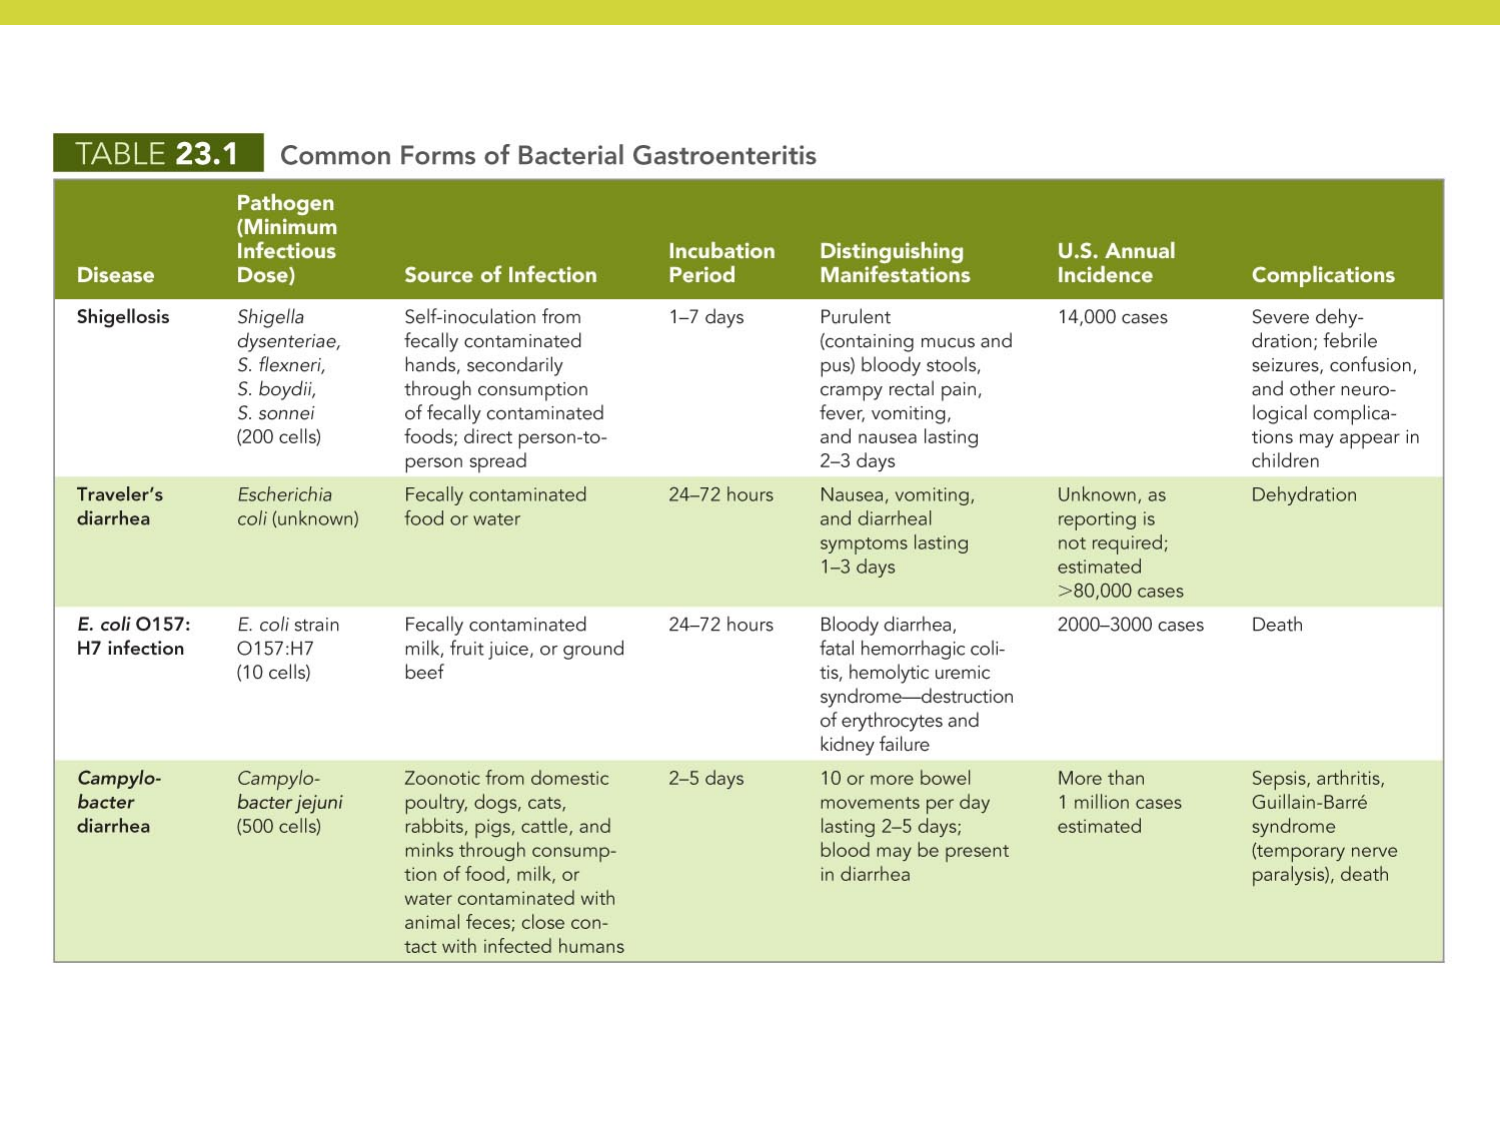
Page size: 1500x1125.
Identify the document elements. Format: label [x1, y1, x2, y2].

picture [43, 123, 1455, 968]
